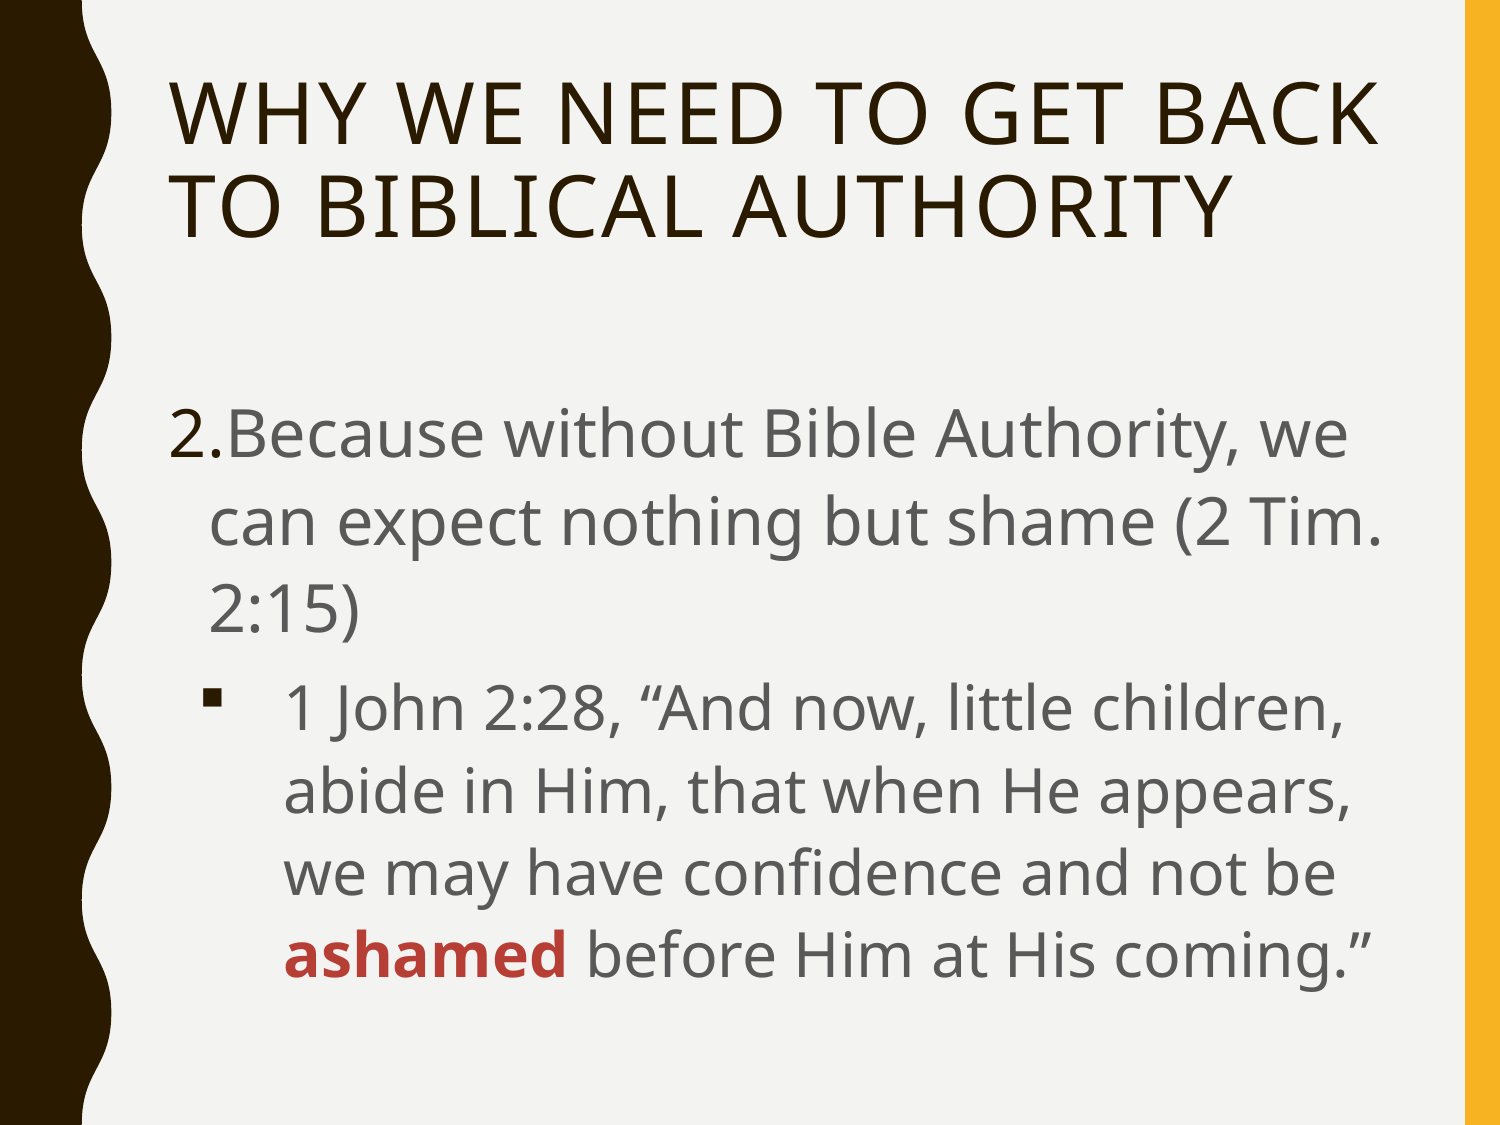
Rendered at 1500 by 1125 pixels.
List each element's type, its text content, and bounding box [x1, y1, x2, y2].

title Why We Need To Get Back To Biblical Authority [154, 62, 1407, 308]
list Because without Bible Authority, we can expect nothing but shame (2 Tim. 2:15) 1 John 2:28, “And now, little children, abide in Him, that when He appears, we may have confidence and not be ashamed before Him at His coming.” [154, 375, 1407, 965]
